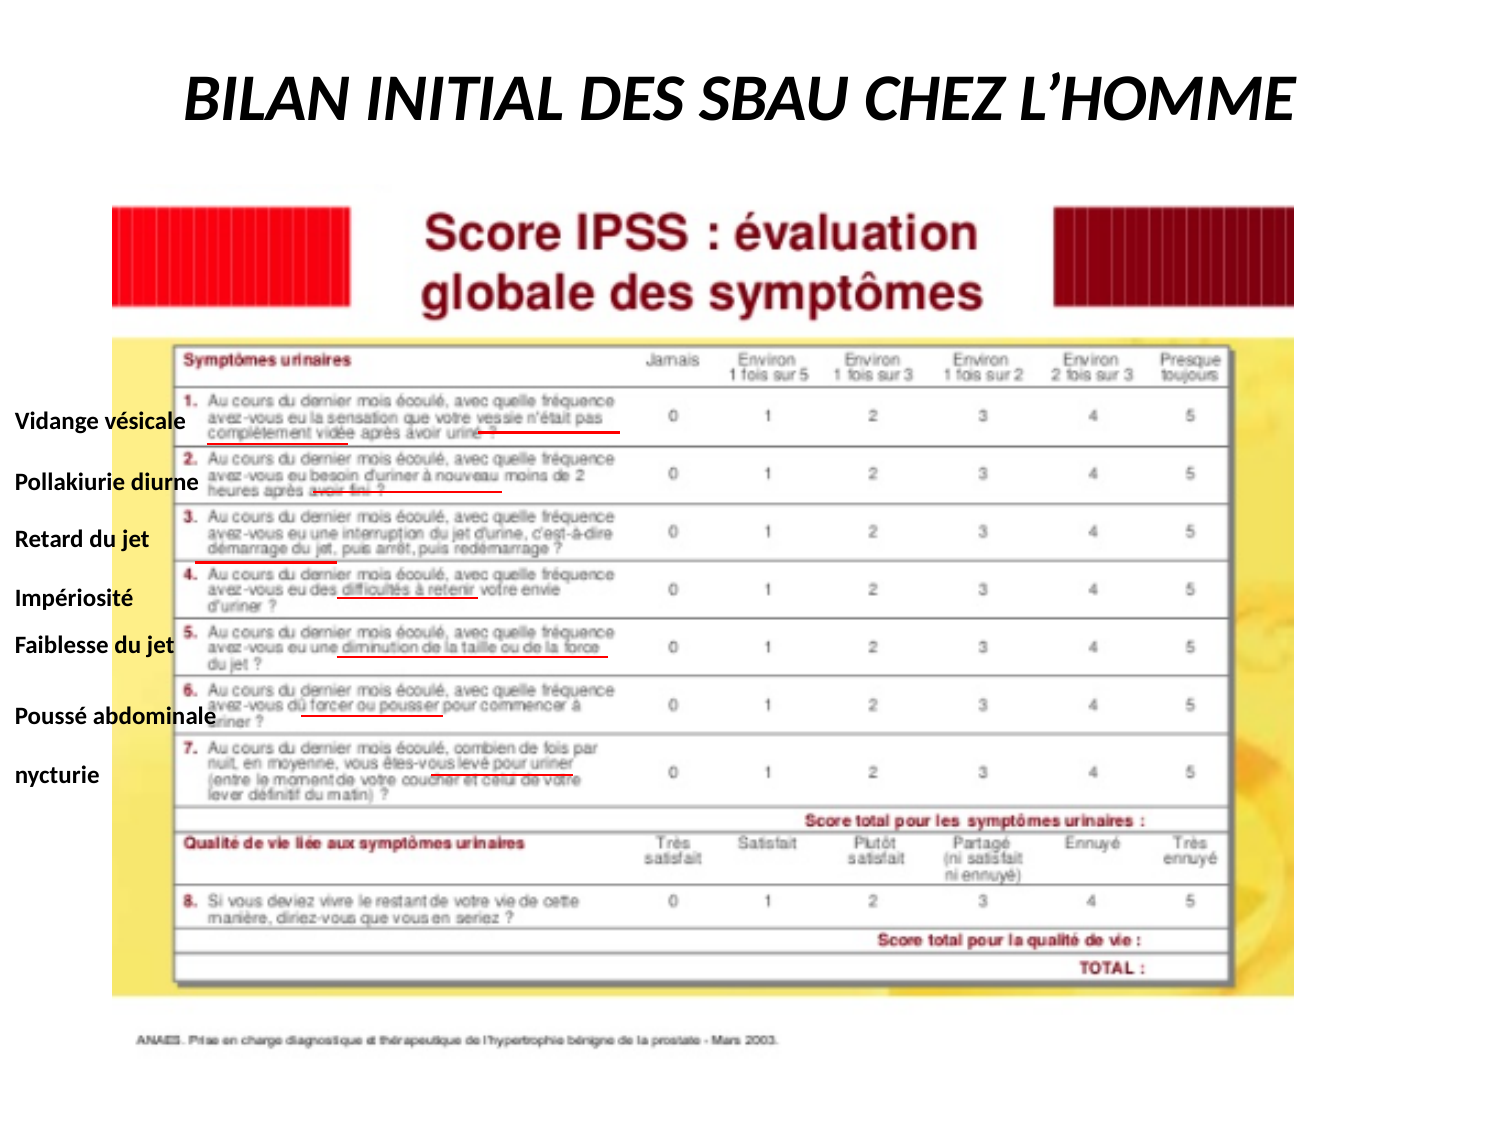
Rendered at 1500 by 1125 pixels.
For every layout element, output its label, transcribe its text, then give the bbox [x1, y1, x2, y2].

title BILAN INITIAL DES SBAU CHEZ L’HOMME [64, 0, 1415, 188]
text_box nycturie [0, 751, 106, 797]
text_box Retard du jet [0, 515, 106, 560]
text_box Vidange vésicale [0, 397, 106, 442]
text_box Poussé abdominale [0, 692, 106, 738]
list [111, 184, 1294, 1067]
text_box Impériosité [0, 574, 106, 619]
text_box Pollakiurie diurne [0, 457, 106, 503]
text_box Faiblesse du jet [0, 621, 106, 667]
